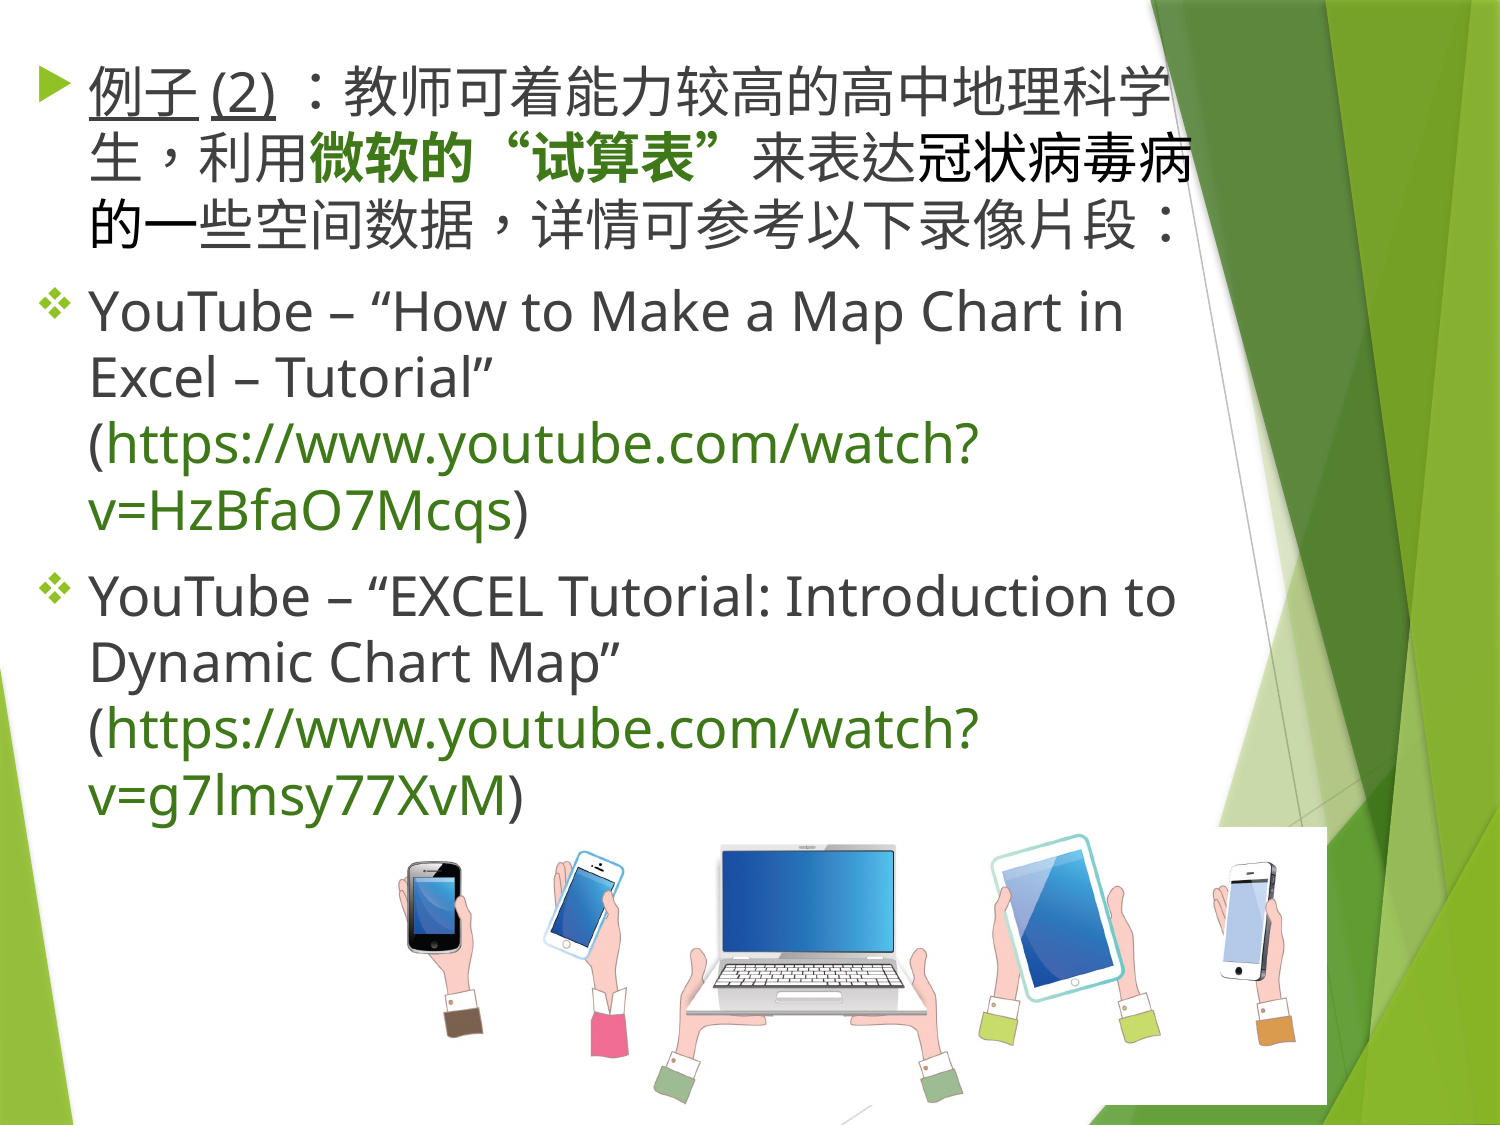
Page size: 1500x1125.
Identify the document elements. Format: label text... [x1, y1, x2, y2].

picture [382, 826, 1328, 1105]
list 例子(2)：教师可着能力较高的高中地理科学生，利用微软的“试算表”来表达冠状病毒病的一些空间数据，详情可参考以下录像片段： YouTube – “How to Make a Map Chart in Excel – Tutorial” (https://www.youtube.com/watch?v=HzBfaO7Mcqs) YouTube – “EXCEL Tutorial: Introduction to Dynamic Chart Map” (https://www.youtube.com/watch?v=g7lmsy77XvM) [20, 49, 1216, 890]
